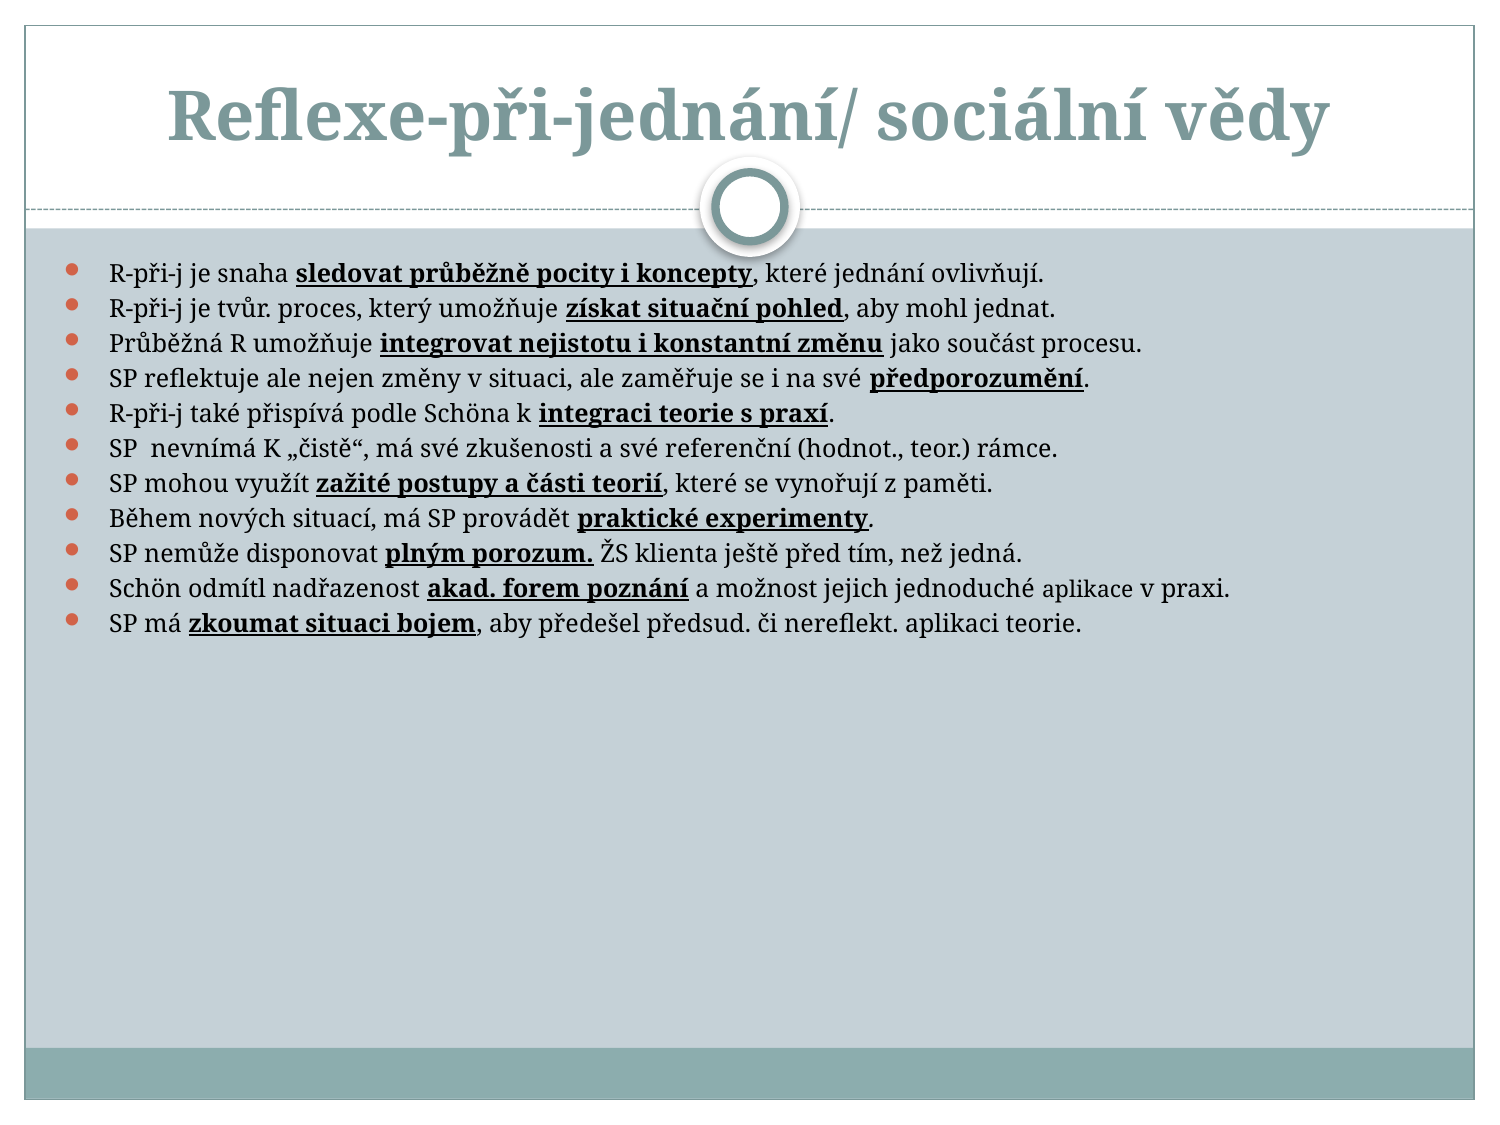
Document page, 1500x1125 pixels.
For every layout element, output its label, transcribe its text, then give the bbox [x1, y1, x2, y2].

list R-při-j je snaha sledovat průběžně pocity i koncepty, které jednání ovlivňují. R-při-j je tvůr. proces, který umožňuje získat situační pohled, aby mohl jednat. Průběžná R umožňuje integrovat nejistotu i konstantní změnu jako součást procesu. SP reflektuje ale nejen změny v situaci, ale zaměřuje se i na své předporozumění. R-při-j také přispívá podle Schöna k integraci teorie s praxí. SP nevnímá K „čistě“, má své zkušenosti a své referenční (hodnot., teor.) rámce. SP mohou využít zažité postupy a části teorií, které se vynořují z paměti. Během nových situací, má SP provádět praktické experimenty. SP nemůže disponovat plným porozum. ŽS klienta ještě před tím, než jedná. Schön odmítl nadřazenost akad. forem poznání a možnost jejich jednoduché aplikace v praxi. SP má zkoumat situaci bojem, aby předešel předsud. či nereflekt. aplikaci teorie. [49, 250, 1445, 1001]
title Reflexe-při-jednání/ sociální vědy [49, 37, 1450, 162]
